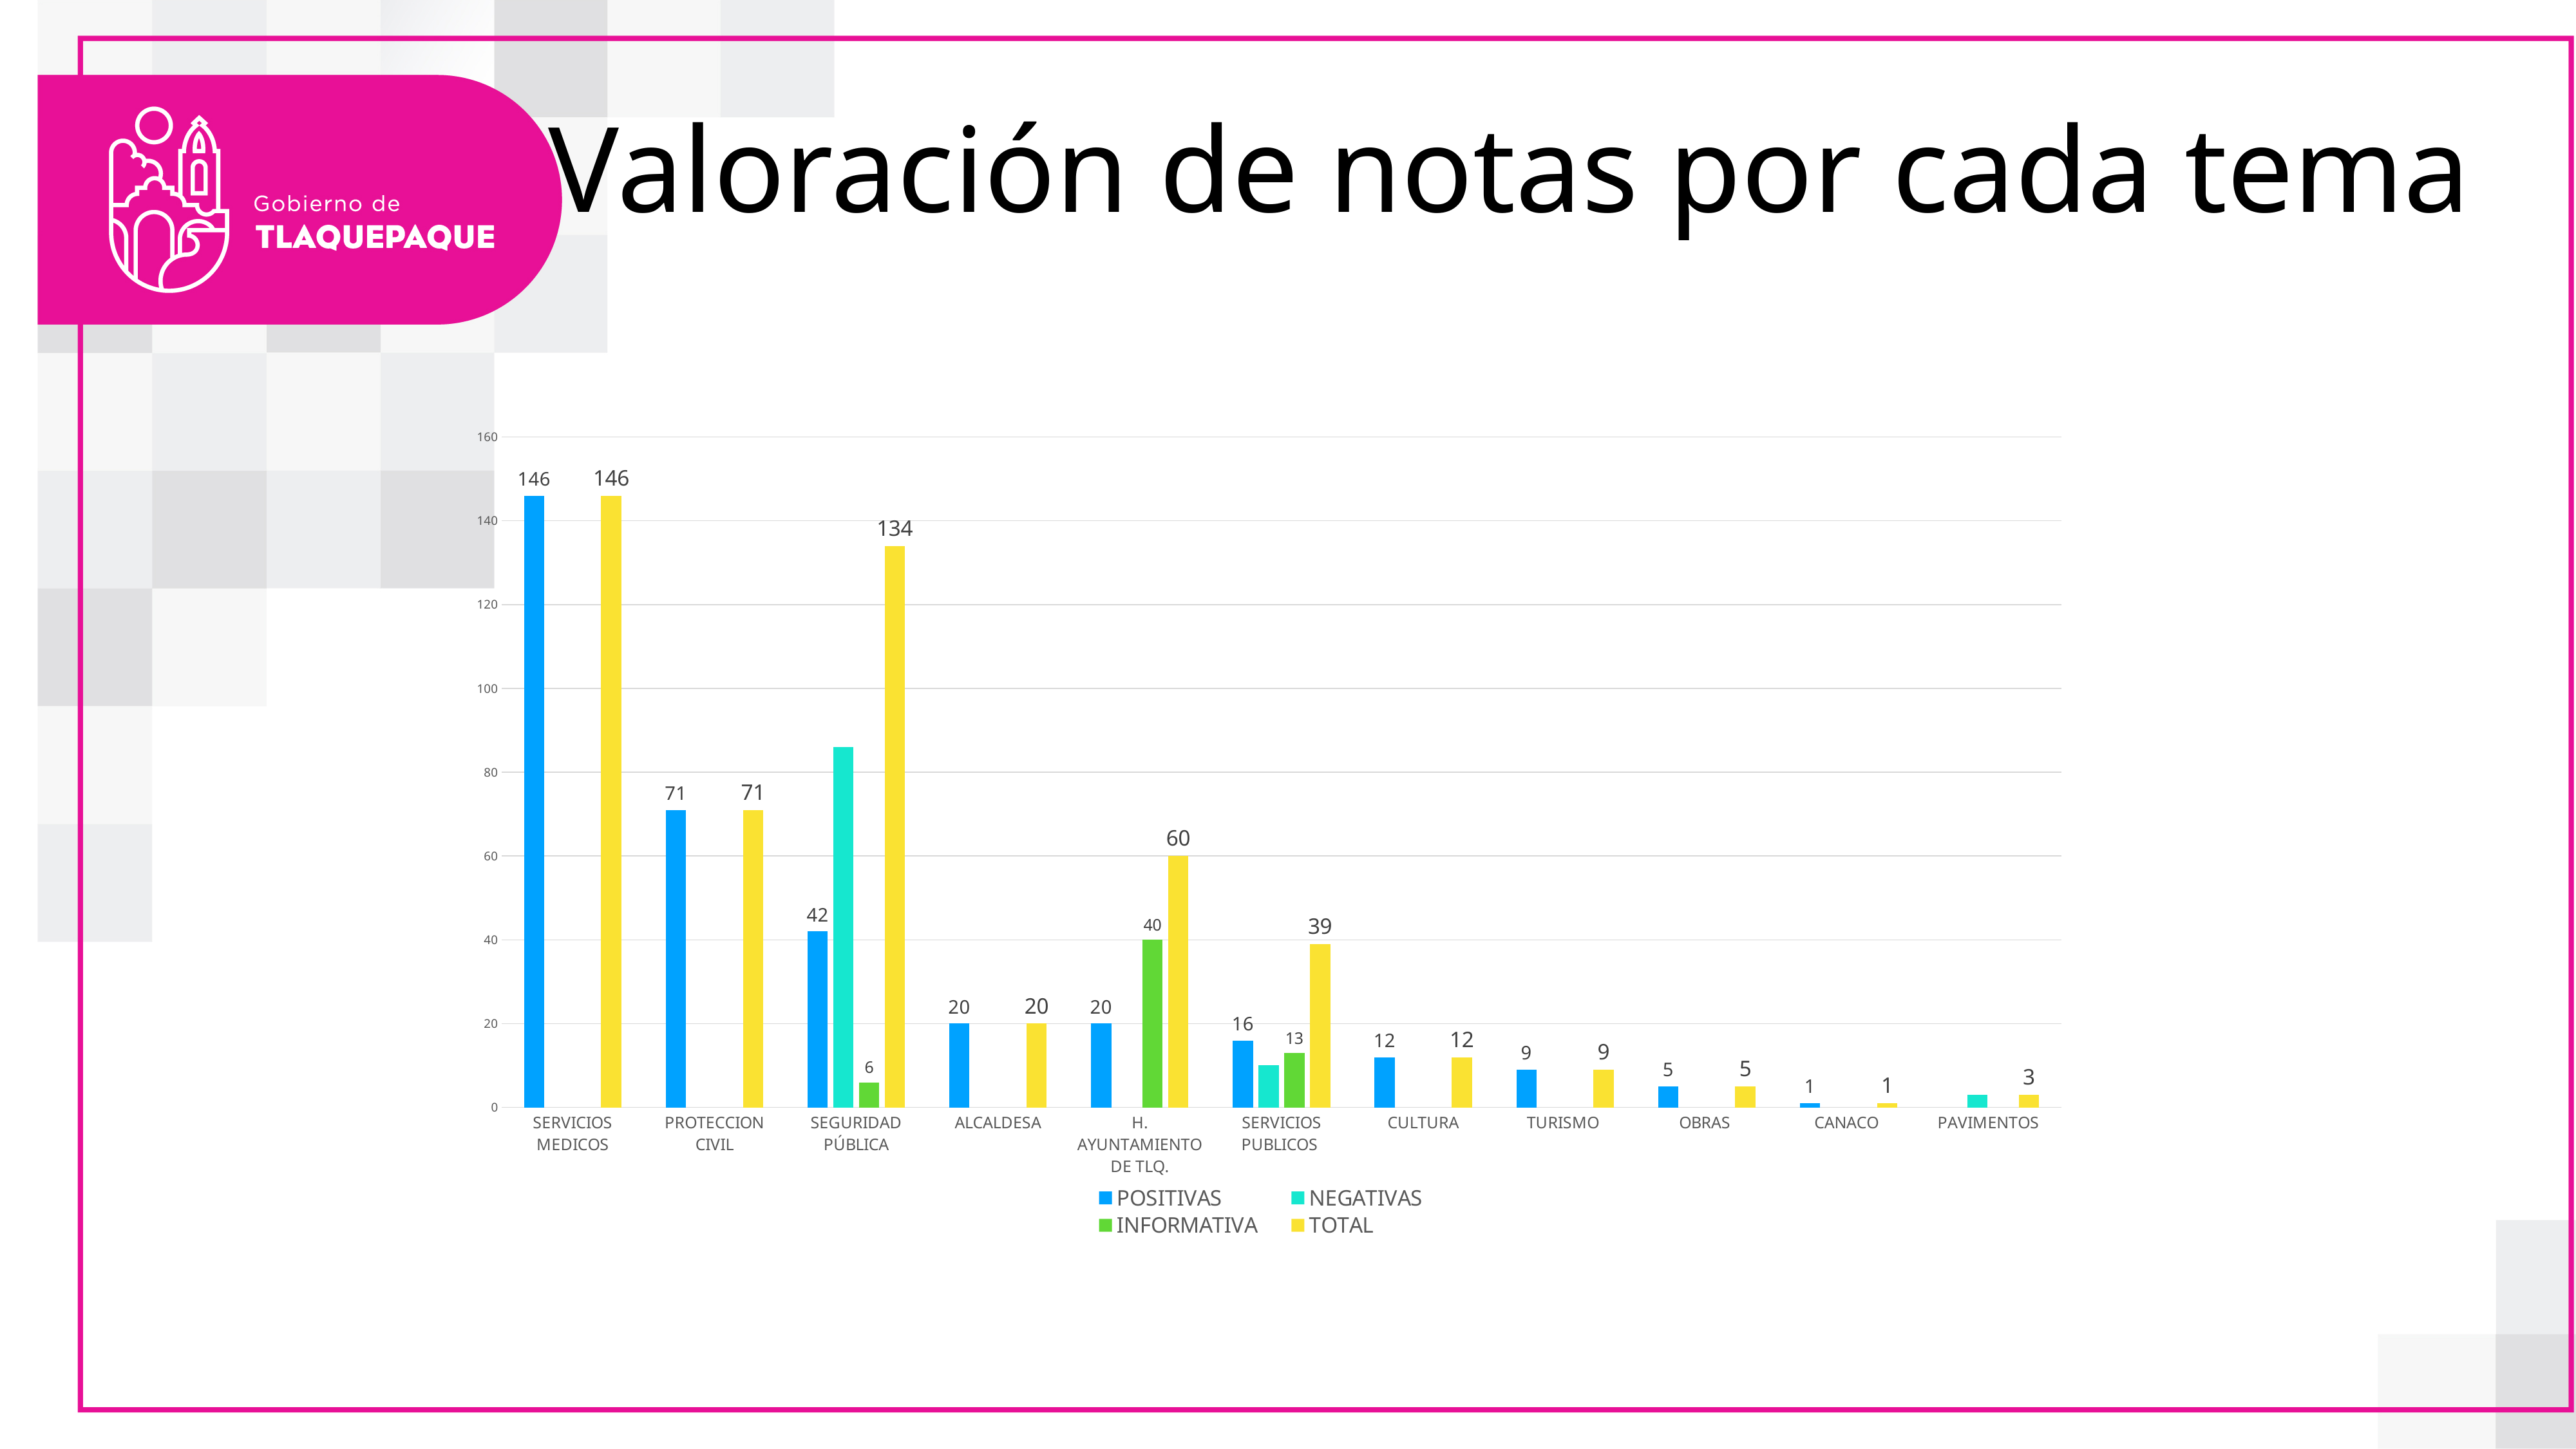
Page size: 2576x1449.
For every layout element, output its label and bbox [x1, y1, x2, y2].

chart [444, 412, 2095, 1240]
picture [37, 0, 2576, 1449]
